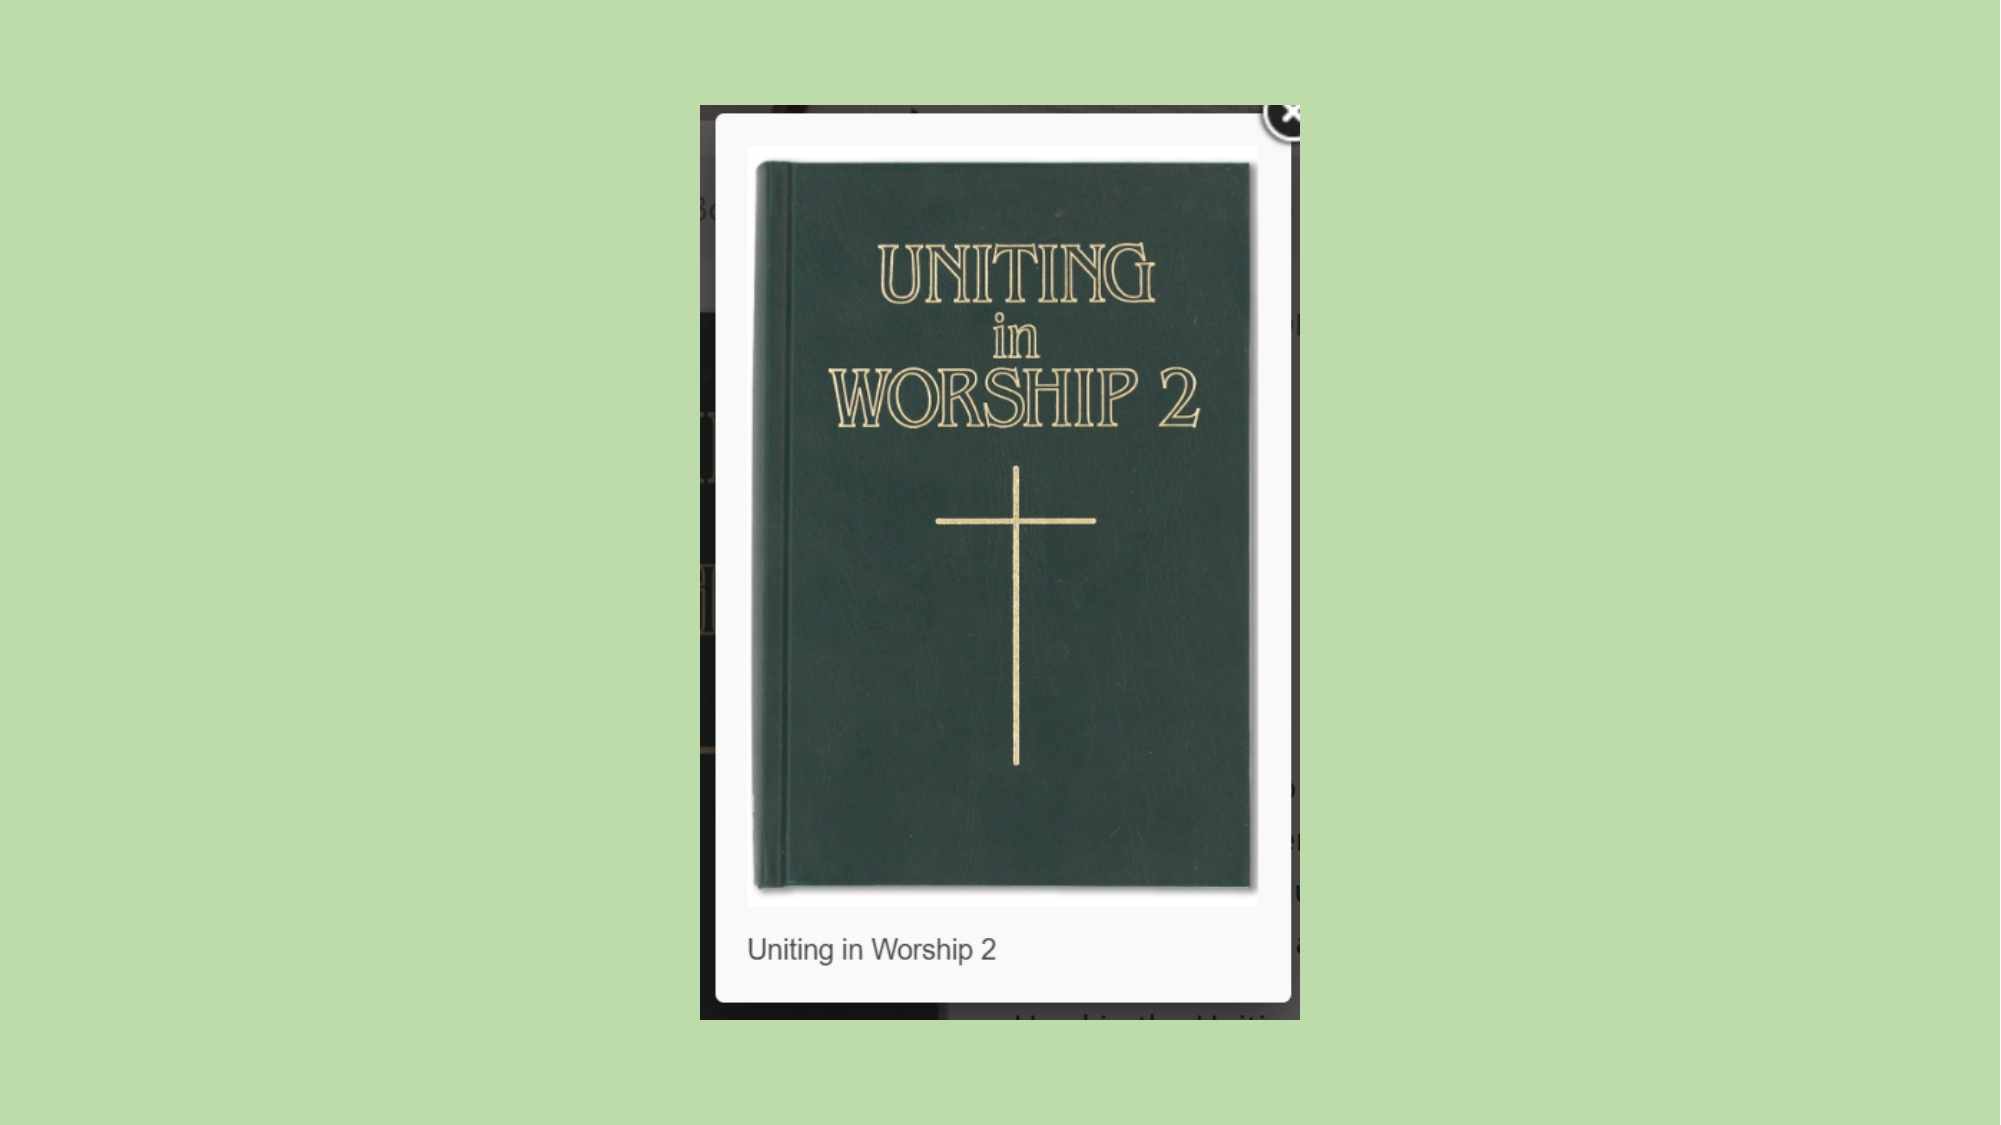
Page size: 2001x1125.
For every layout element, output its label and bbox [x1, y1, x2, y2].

list [700, 105, 1300, 1020]
